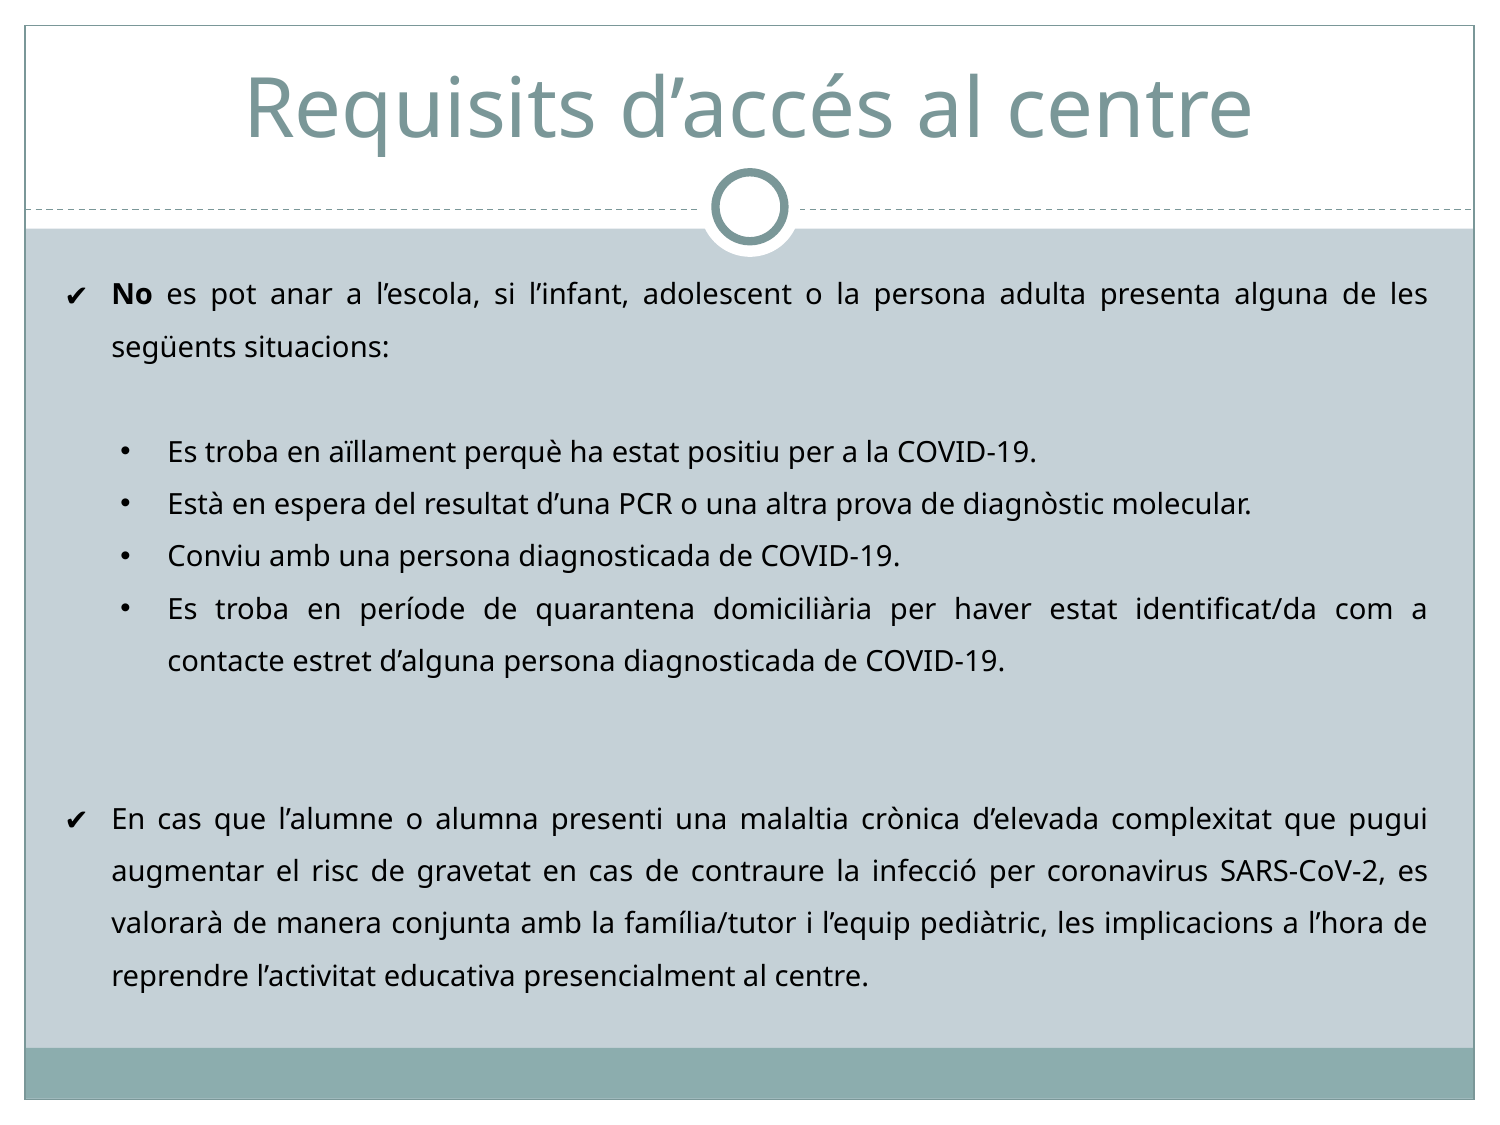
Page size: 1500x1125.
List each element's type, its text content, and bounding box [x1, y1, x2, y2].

title Requisits d’accés al centre [49, 37, 1450, 162]
text_box No es pot anar a l’escola, si l’infant, adolescent o la persona adulta presenta alguna de les següents situacions: Es troba en aïllament perquè ha estat positiu per a la COVID-19. Està en espera del resultat d’una PCR o una altra prova de diagnòstic molecular. Conviu amb una persona diagnosticada de COVID-19. Es troba en període de quarantena domiciliària per haver estat identificat/da com a contacte estret d’alguna persona diagnosticada de COVID-19. En cas que l’alumne o alumna presenti una malaltia crònica d’elevada complexitat que pugui augmentar el risc de gravetat en cas de contraure la infecció per coronavirus SARS-CoV-2, es valorarà de manera conjunta amb la família/tutor i l’equip pediàtric, les implicacions a l’hora de reprendre l’activitat educativa presencialment al centre. [49, 250, 1445, 1062]
